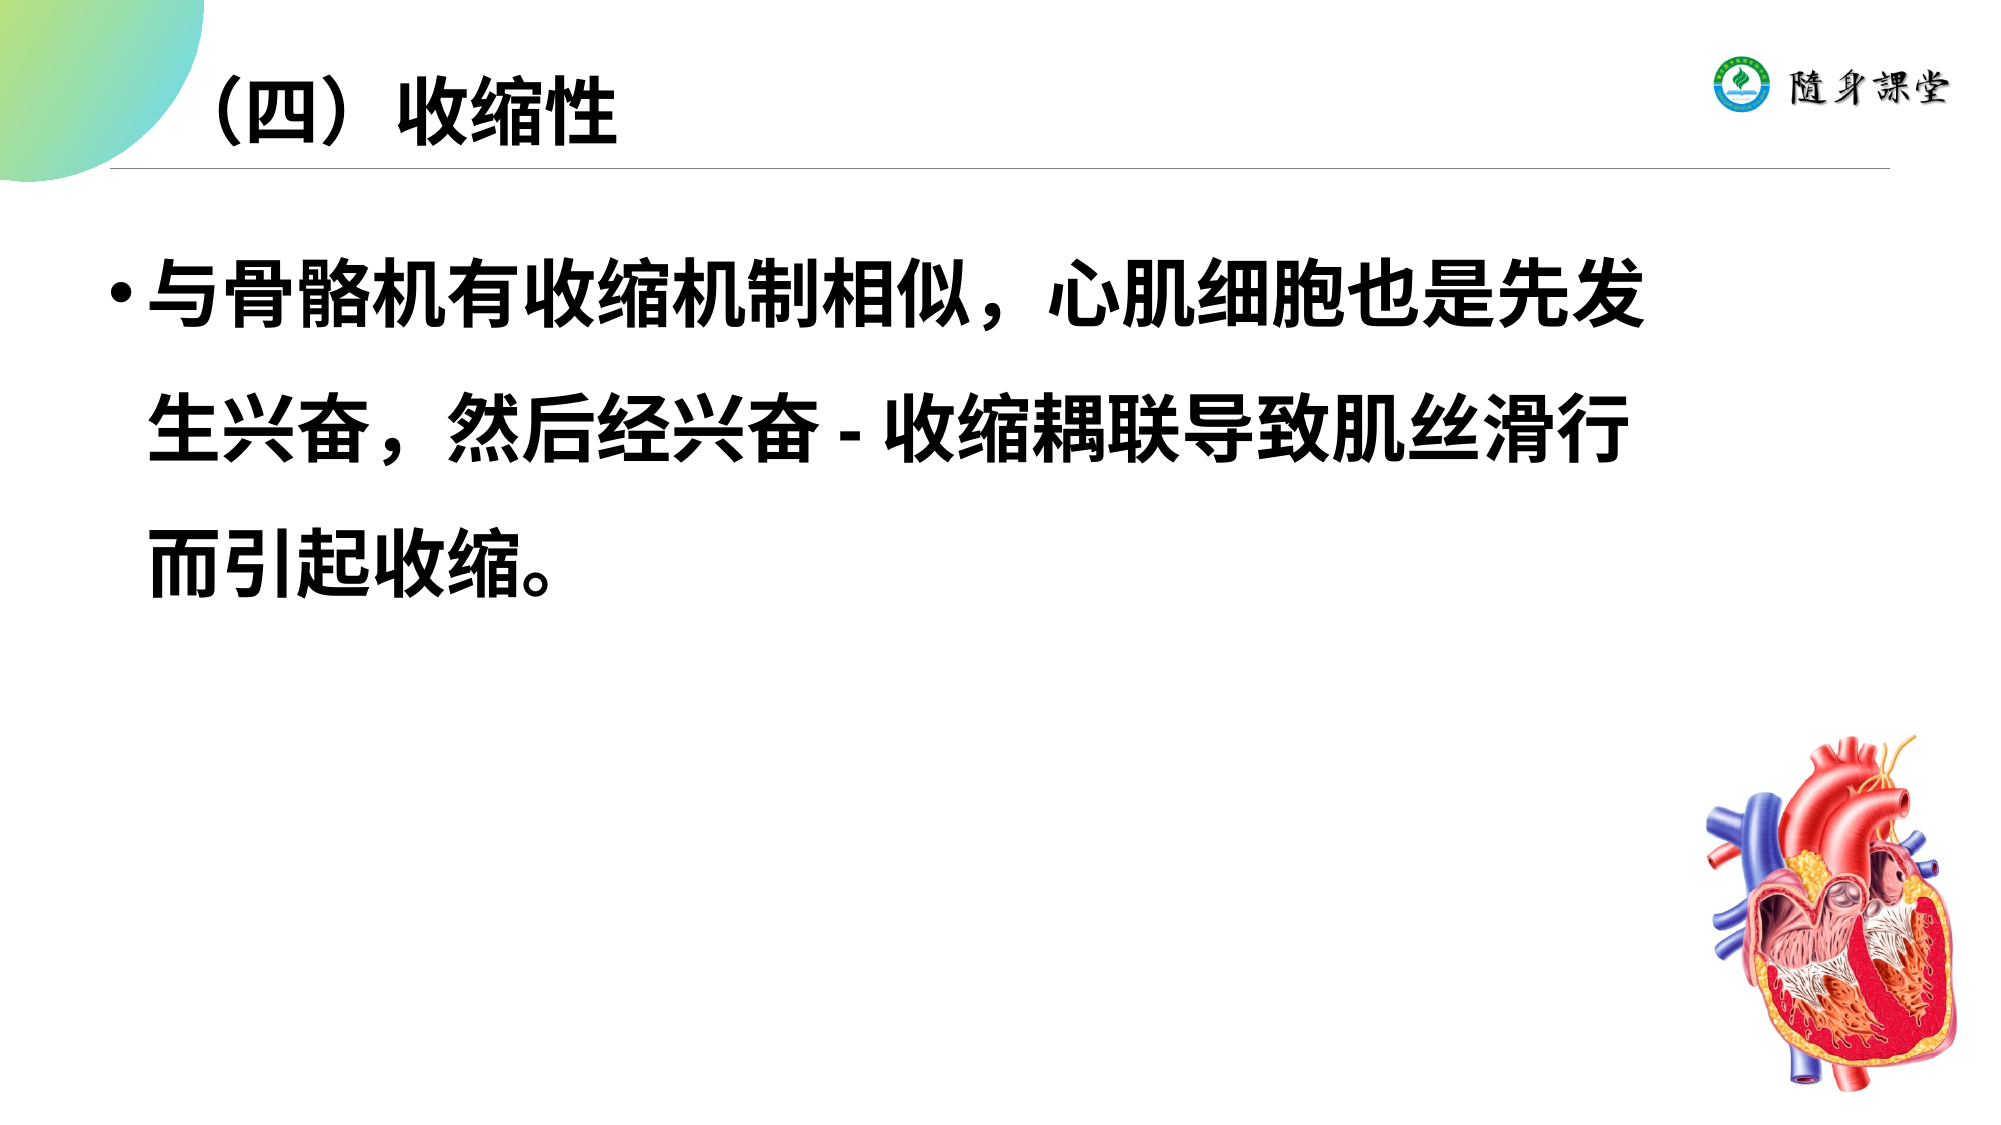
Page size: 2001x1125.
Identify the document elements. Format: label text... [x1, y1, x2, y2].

picture [1668, 698, 2000, 1125]
title （四）收缩性 [154, 0, 1102, 164]
picture [1713, 45, 1954, 124]
list 与骨骼机有收缩机制相似，心肌细胞也是先发生兴奋，然后经兴奋-收缩耦联导致肌丝滑行而引起收缩。 [93, 194, 1694, 895]
